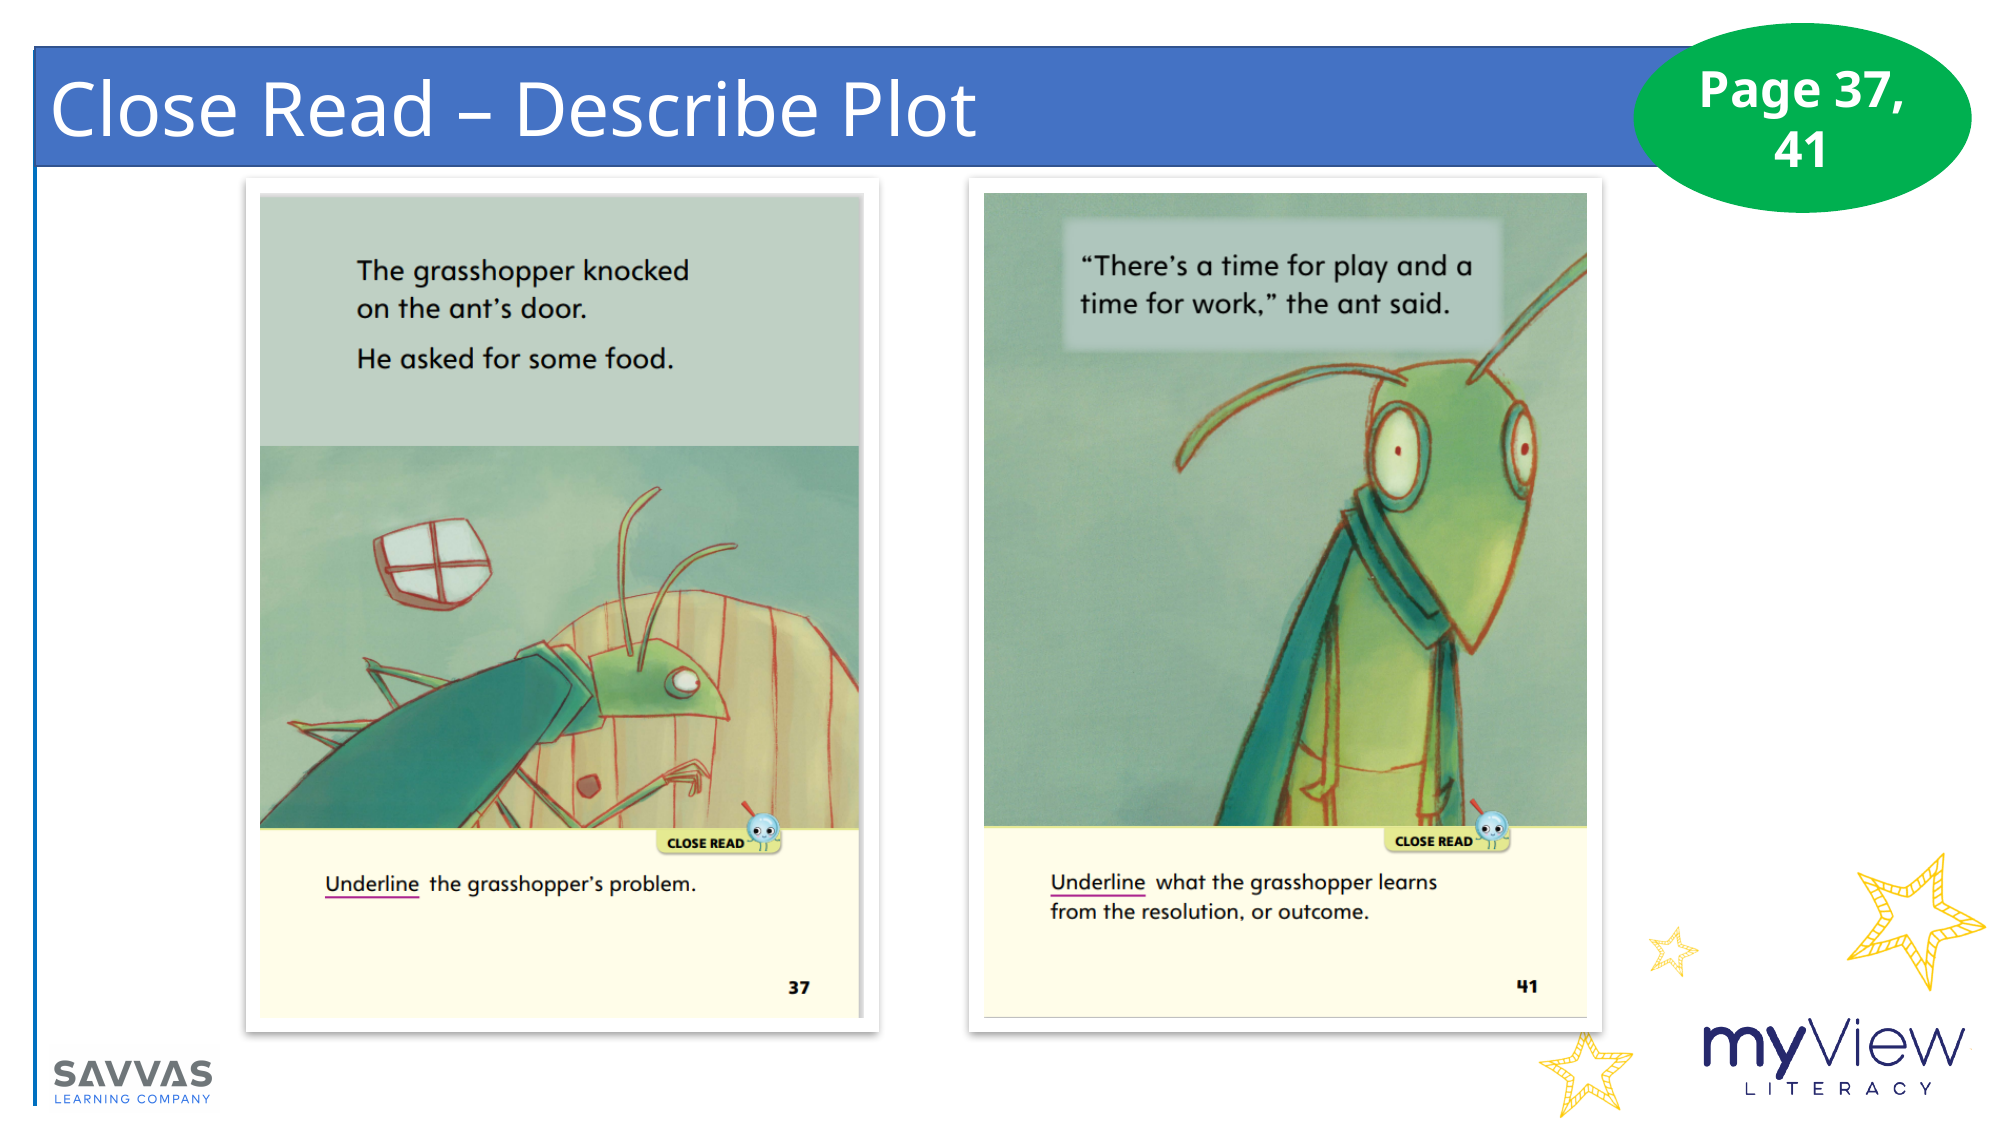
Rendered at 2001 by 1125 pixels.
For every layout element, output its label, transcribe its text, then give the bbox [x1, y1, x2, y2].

text_box Close Read – Describe Plot [34, 46, 1690, 167]
picture [48, 1043, 220, 1113]
text_box Page 37, 41 [1633, 23, 1972, 213]
picture [259, 192, 865, 1018]
picture [983, 192, 2000, 1125]
